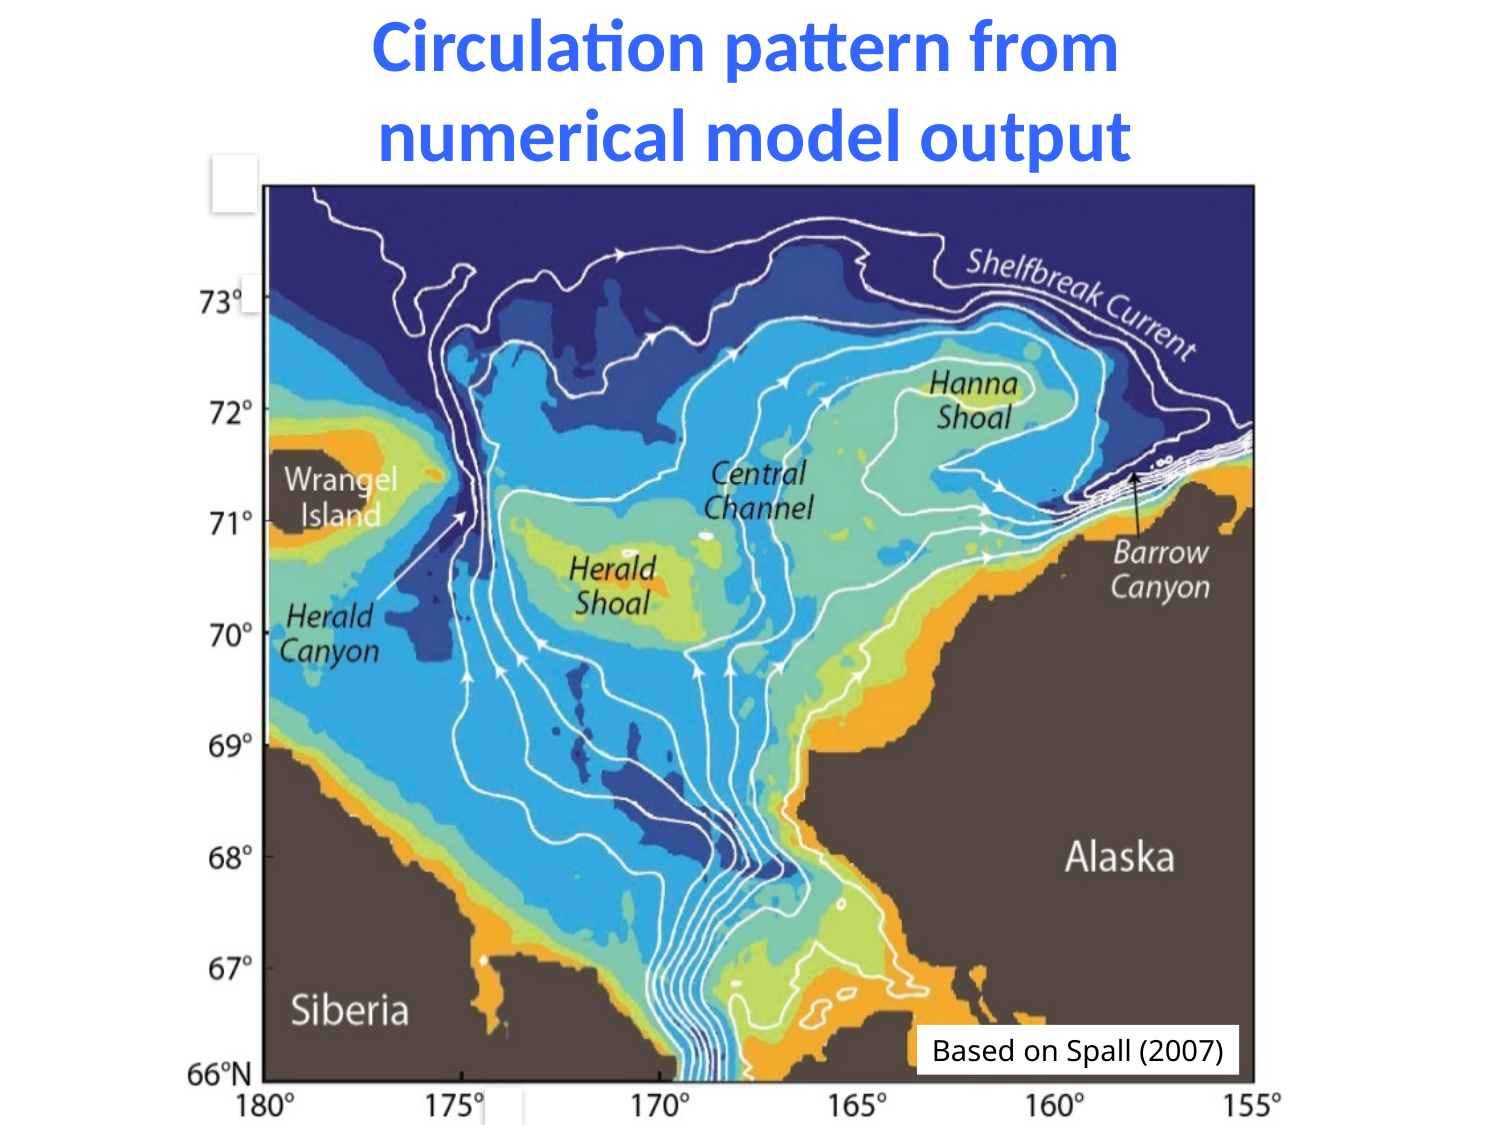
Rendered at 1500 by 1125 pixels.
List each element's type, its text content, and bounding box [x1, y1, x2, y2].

title Circulation pattern from numerical model output [11, 24, 1500, 149]
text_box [187, 154, 1282, 1125]
